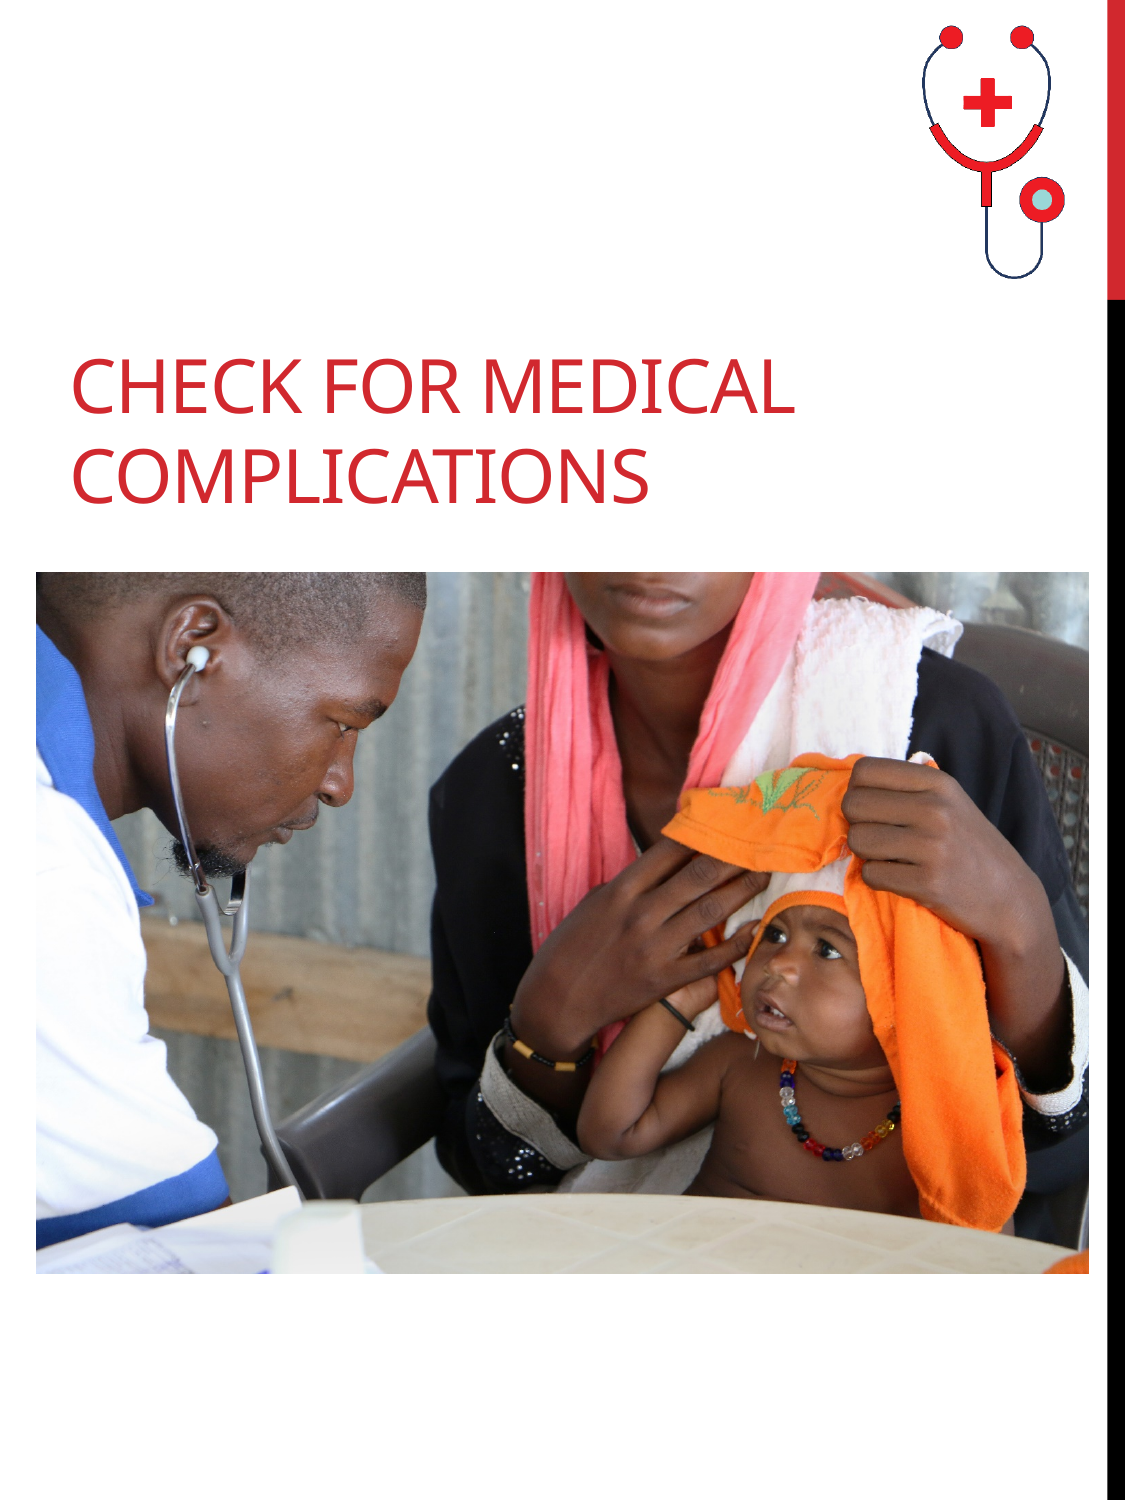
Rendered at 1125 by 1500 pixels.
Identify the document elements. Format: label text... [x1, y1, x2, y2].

title CHECK FOR MEDICAL COMPLICATIONS [54, 226, 993, 527]
picture [826, 0, 1125, 319]
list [36, 572, 1089, 1275]
